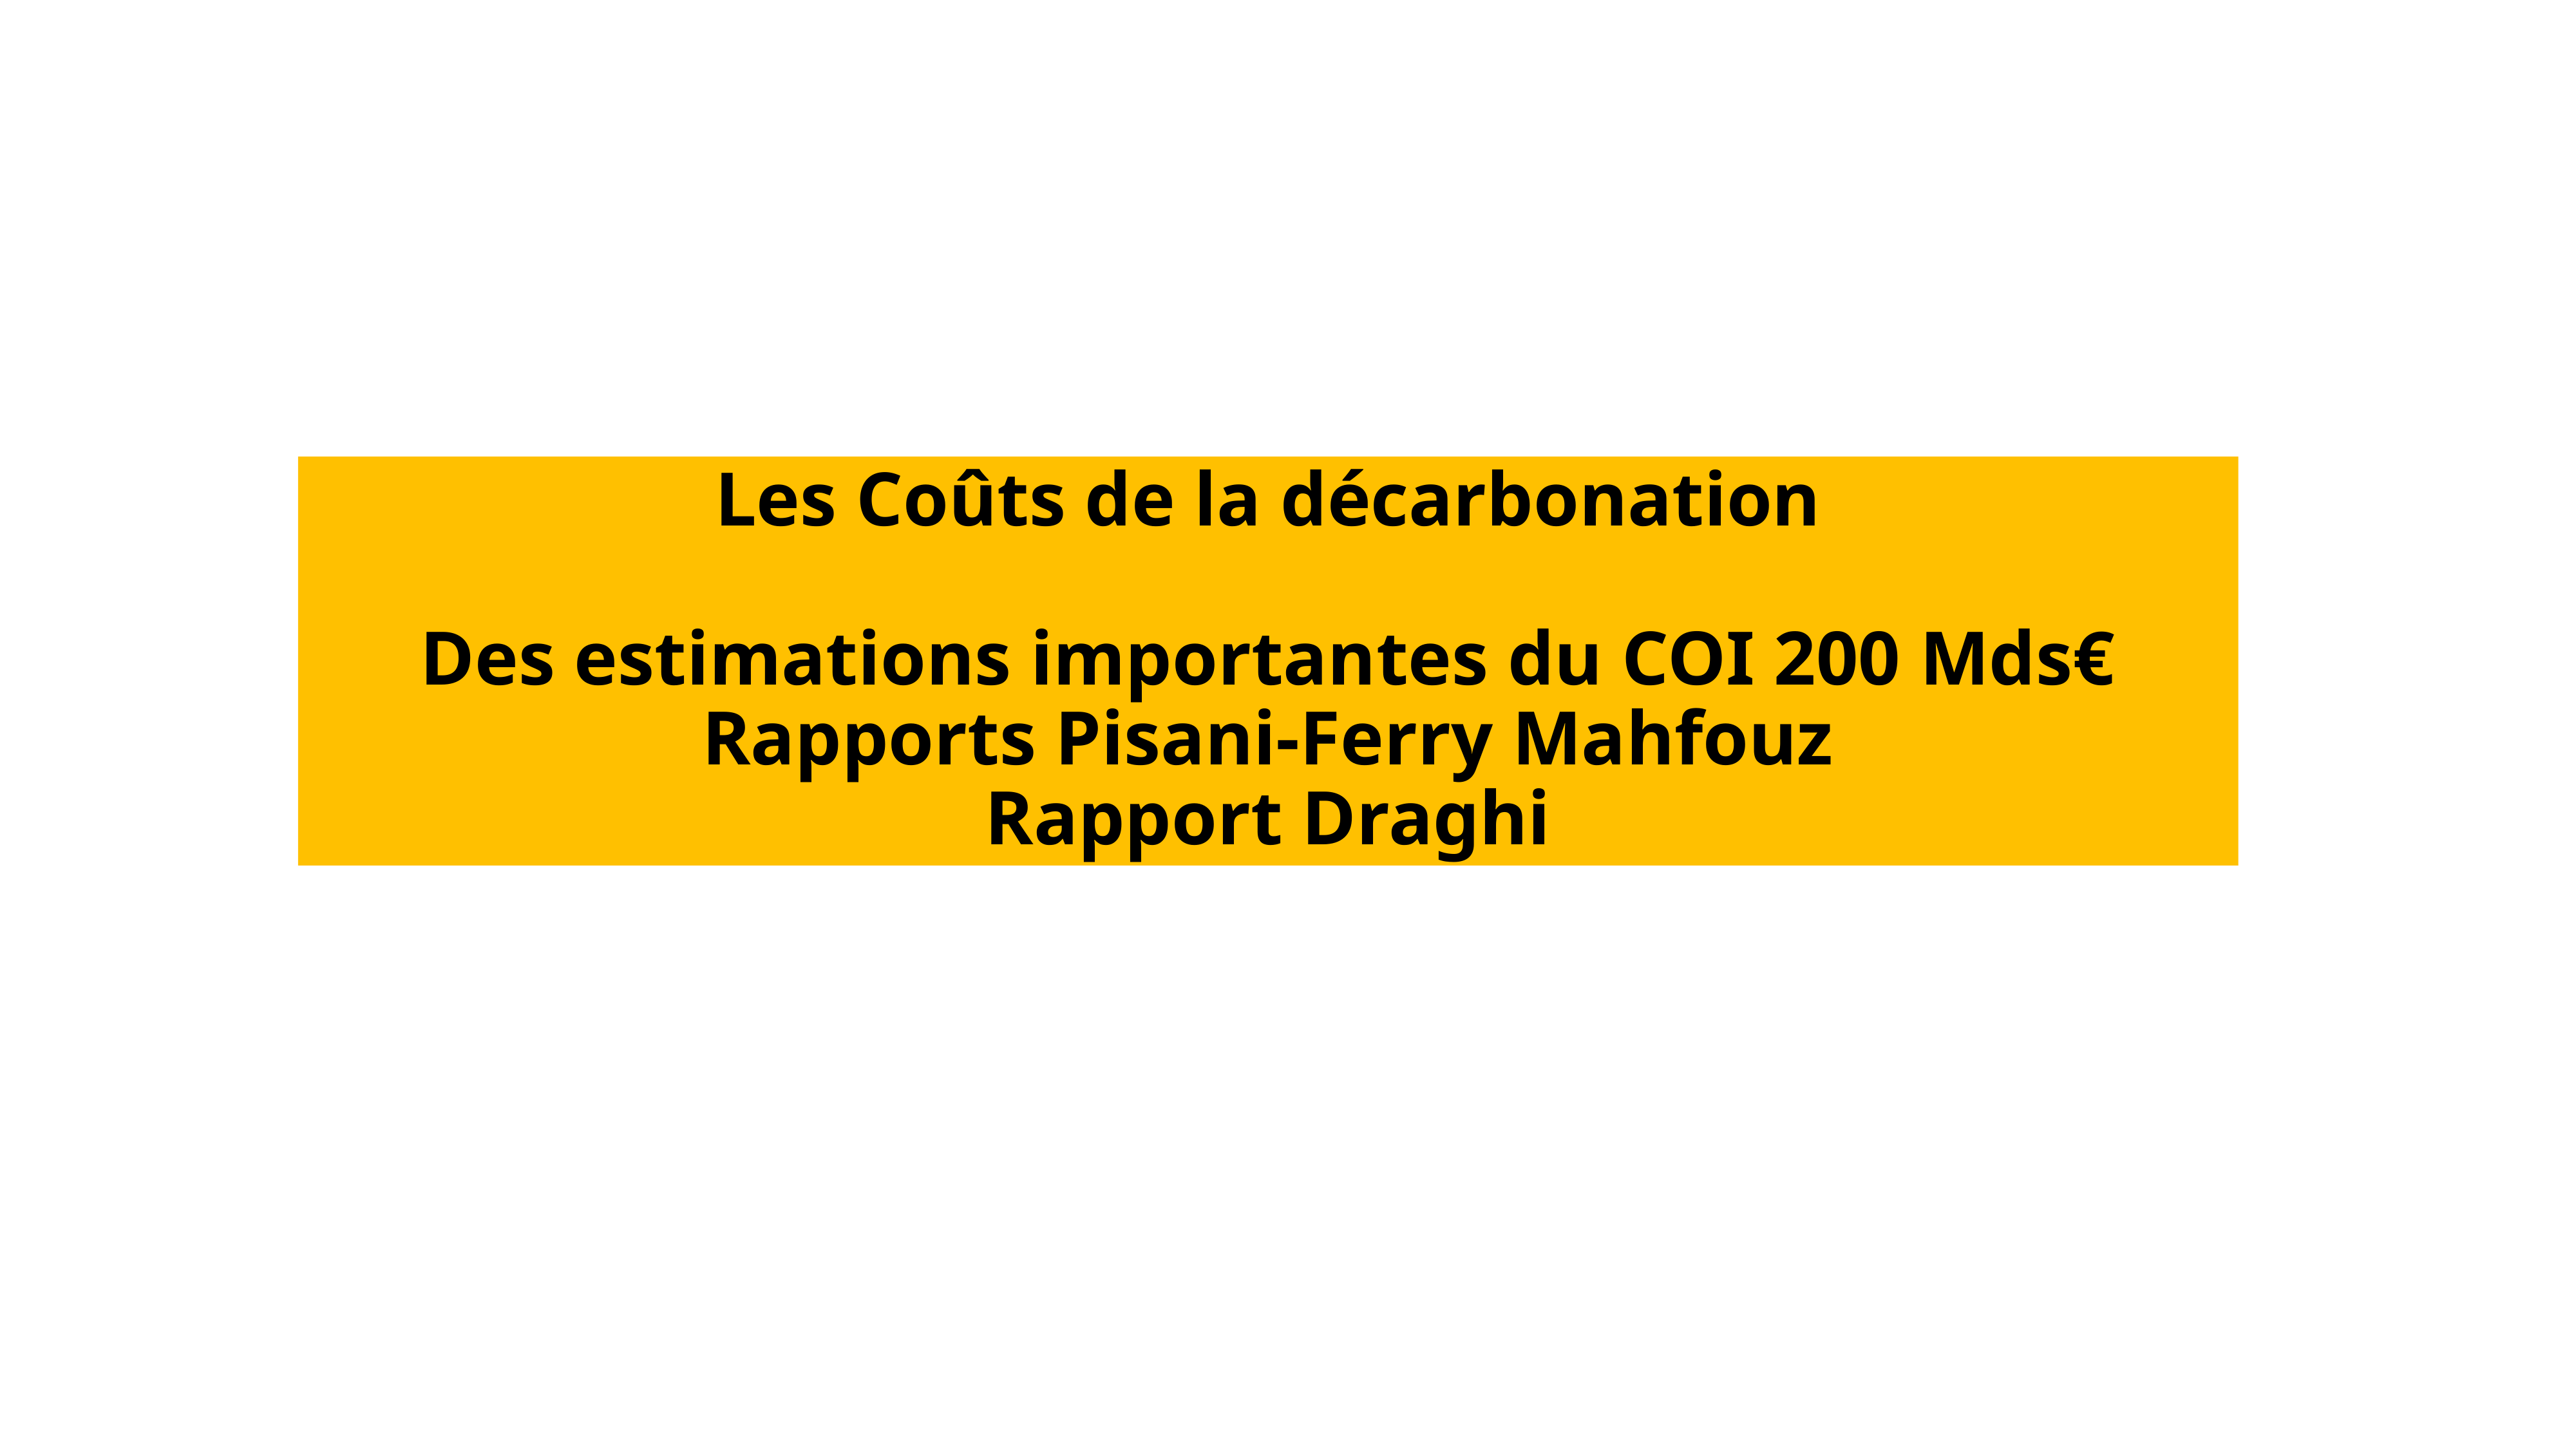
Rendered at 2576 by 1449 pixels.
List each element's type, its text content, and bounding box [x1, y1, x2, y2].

text_box Les Coûts de la décarbonation Des estimations importantes du COI 200 Mds€ Rapports Pisani-Ferry Mahfouz Rapport Draghi [298, 456, 2239, 866]
